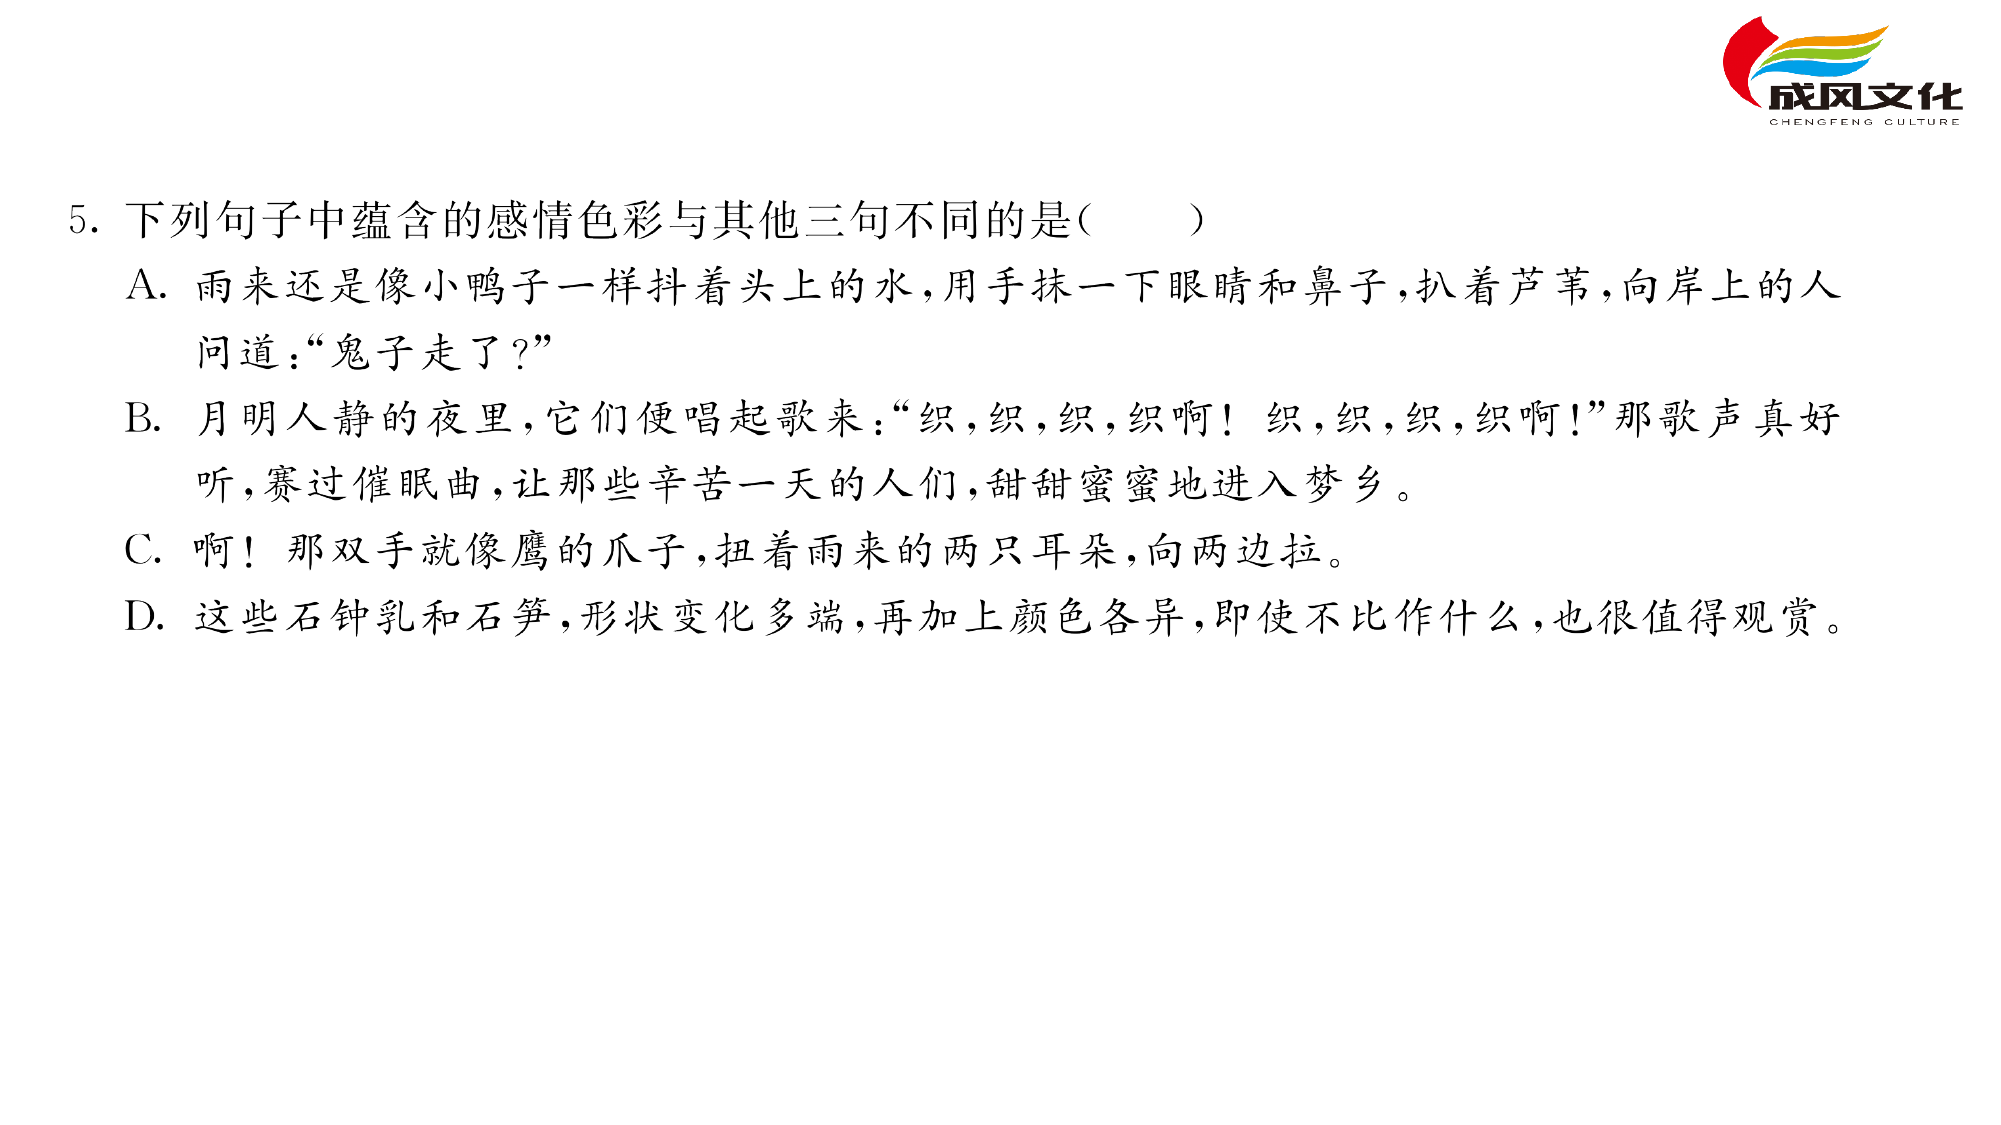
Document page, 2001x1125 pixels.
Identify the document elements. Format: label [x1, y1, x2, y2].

picture [66, 184, 1957, 646]
picture [1708, 0, 1986, 136]
